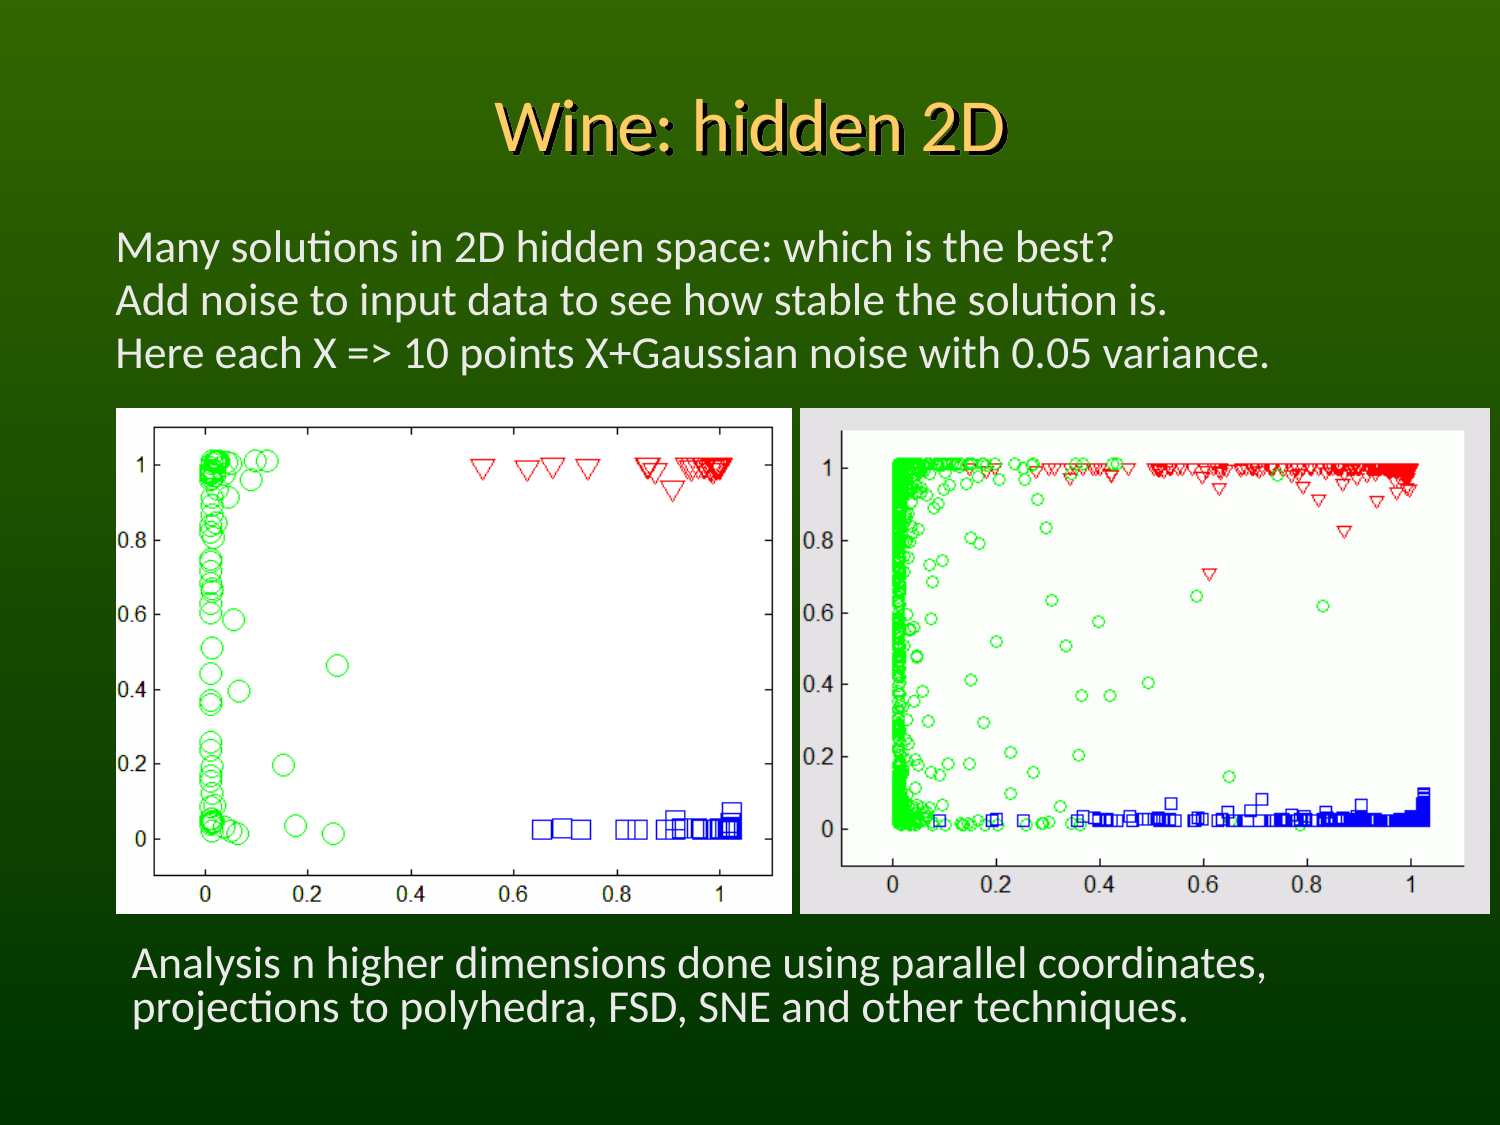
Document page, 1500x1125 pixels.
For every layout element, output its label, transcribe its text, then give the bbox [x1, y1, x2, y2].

list Many solutions in 2D hidden space: which is the best? Add noise to input data to see how stable the solution is. Here each X => 10 points X+Gaussian noise with 0.05 variance. [100, 220, 1447, 409]
picture [116, 408, 792, 915]
title Wine: hidden 2D [112, 57, 1388, 185]
text_box Analysis n higher dimensions done using parallel coordinates, projections to polyhedra, FSD, SNE and other techniques. [116, 936, 1464, 1125]
picture [799, 408, 1490, 915]
